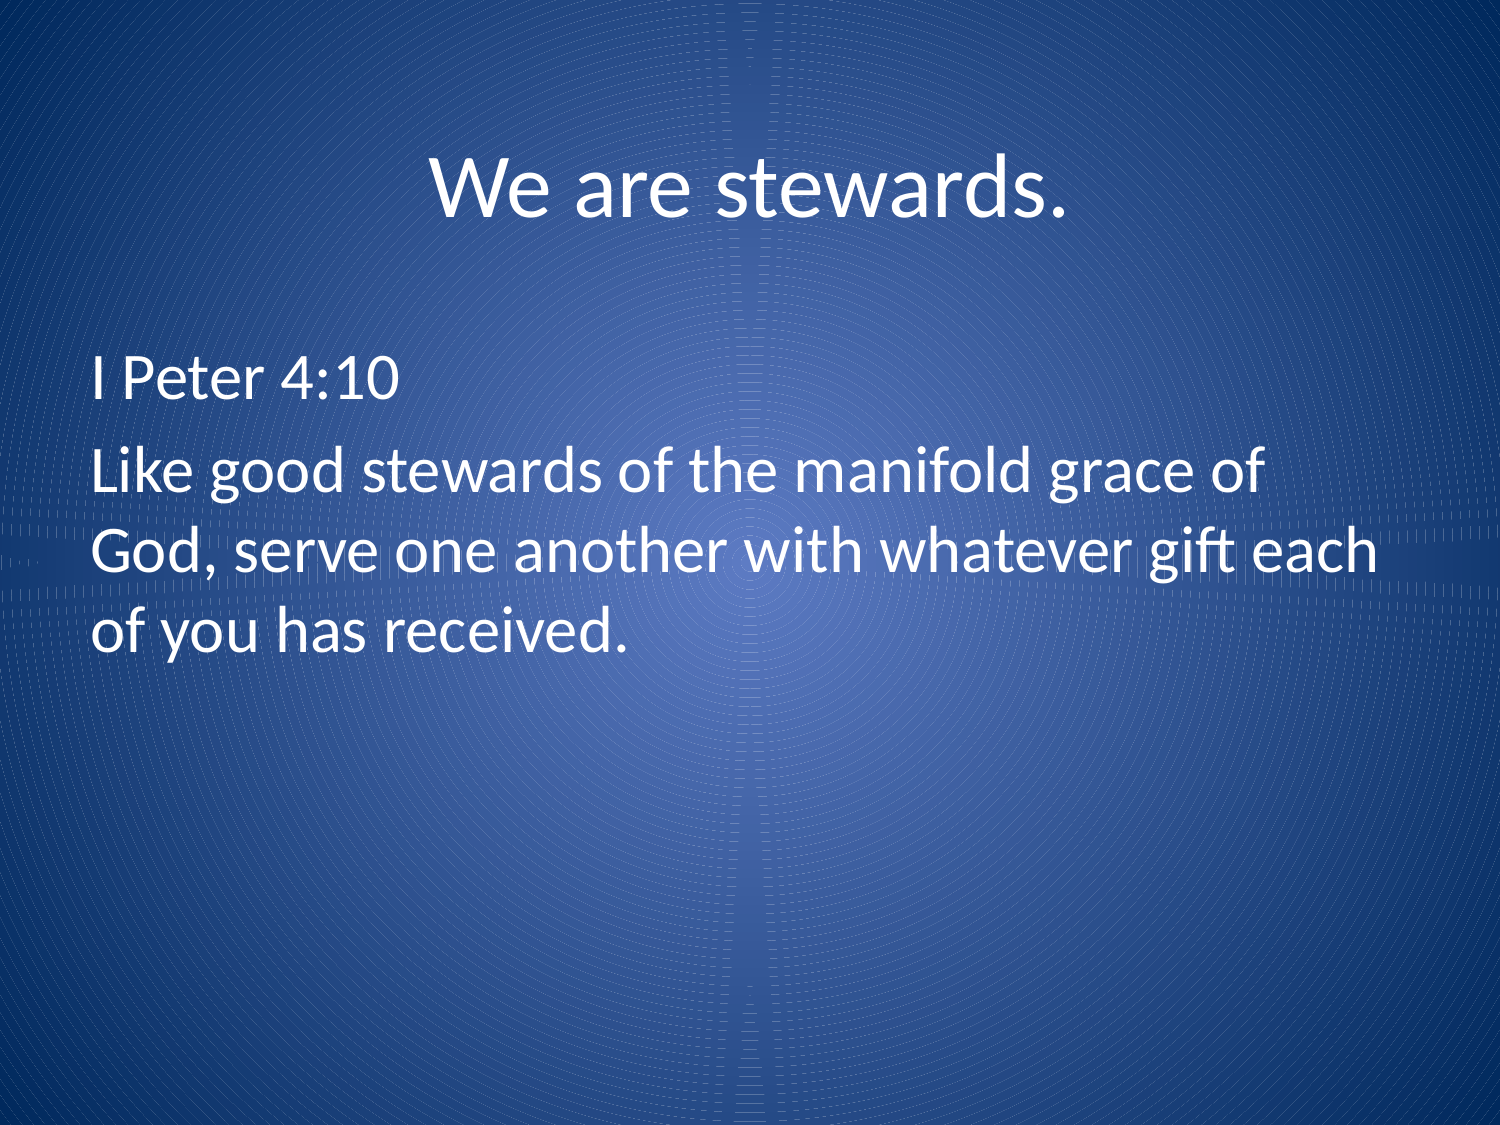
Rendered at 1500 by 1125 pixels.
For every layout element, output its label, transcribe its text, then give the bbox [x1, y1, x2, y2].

list I Peter 4:10 Like good stewards of the manifold grace of God, serve one another with whatever gift each of you has received. [75, 324, 1425, 813]
title We are stewards. [75, 87, 1425, 275]
